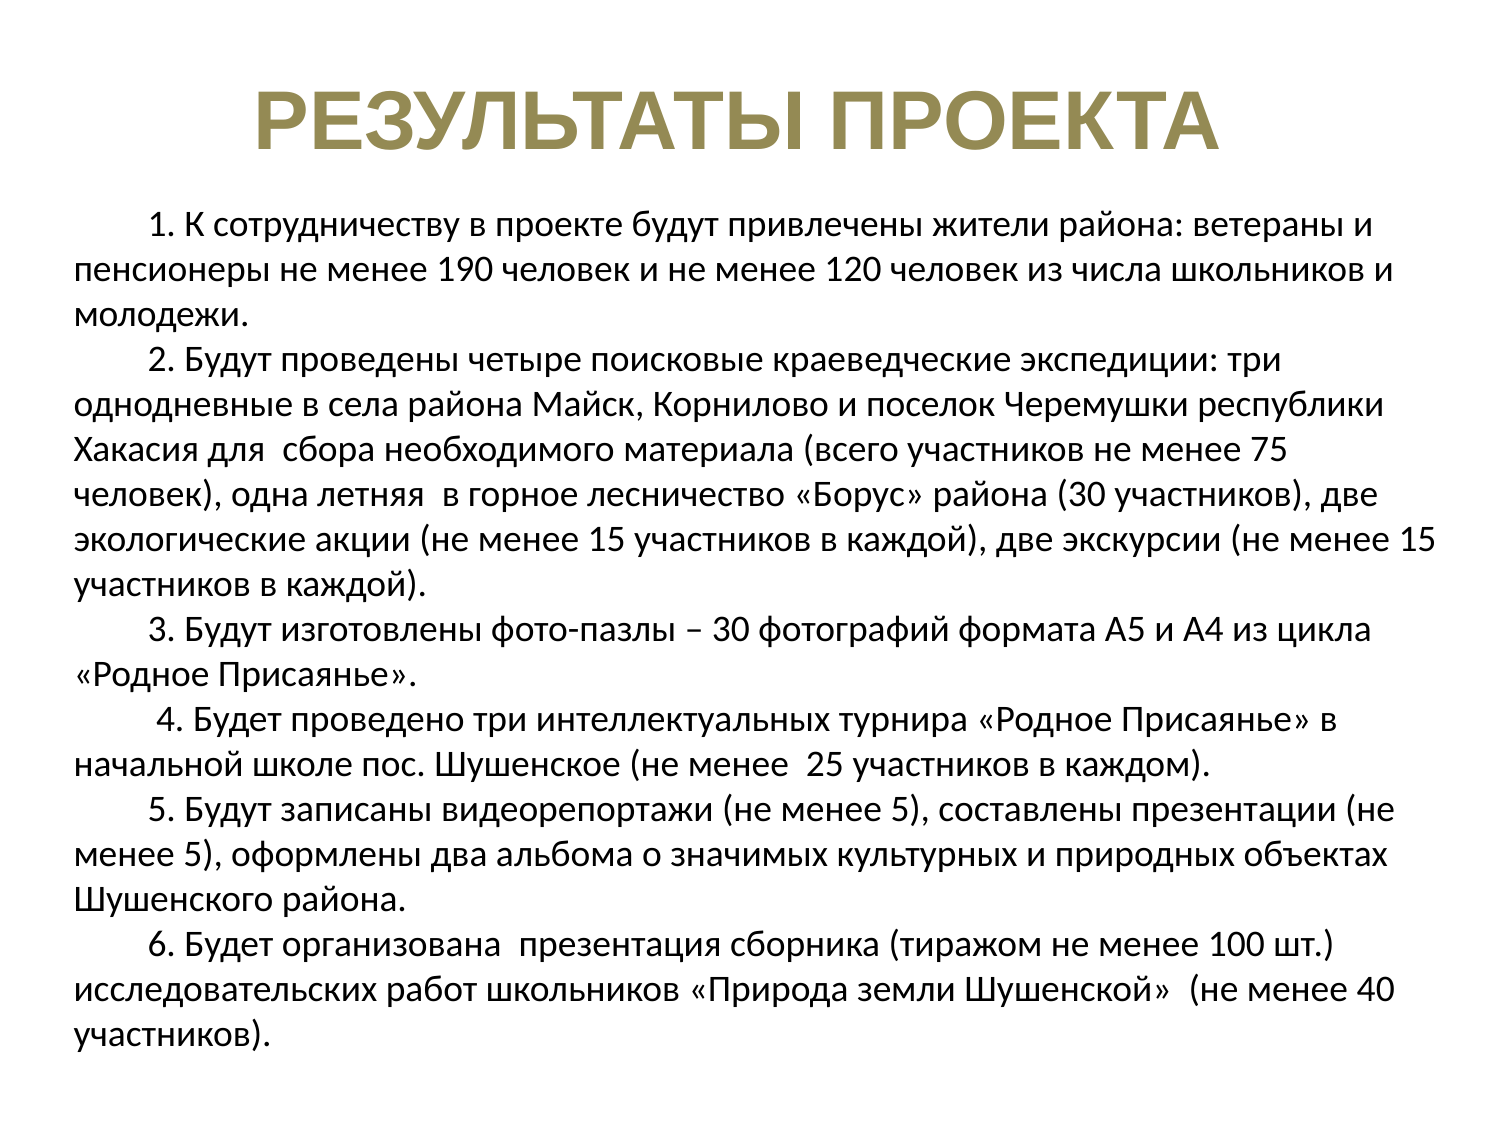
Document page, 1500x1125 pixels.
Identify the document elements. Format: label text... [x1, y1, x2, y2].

text_box РЕЗУЛЬТАТЫ ПРОЕКТА [58, 58, 1442, 188]
text_box 1. К сотрудничеству в проекте будут привлечены жители района: ветераны и пенсионеры не менее 190 человек и не менее 120 человек из числа школьников и молодежи. 2. Будут проведены четыре поисковые краеведческие экспедиции: три однодневные в села района Майск, Корнилово и поселок Черемушки республики Хакасия для сбора необходимого материала (всего участников не менее 75 человек), одна летняя в горное лесничество «Борус» района (30 участников), две экологические акции (не менее 15 участников в каждой), две экскурсии (не менее 15 участников в каждой). 3. Будут изготовлены фото-пазлы – 30 фотографий формата А5 и А4 из цикла «Родное Присаянье». 4. Будет проведено три интеллектуальных турнира «Родное Присаянье» в начальной школе пос. Шушенское (не менее 25 участников в каждом). 5. Будут записаны видеорепортажи (не менее 5), составлены презентации (не менее 5), оформлены два альбома о значимых культурных и природных объектах Шушенского района. 6. Будет организована презентация сборника (тиражом не менее 100 шт.) исследовательских работ школьников «Природа земли Шушенской» (не менее 40 участников). [58, 191, 1453, 1062]
